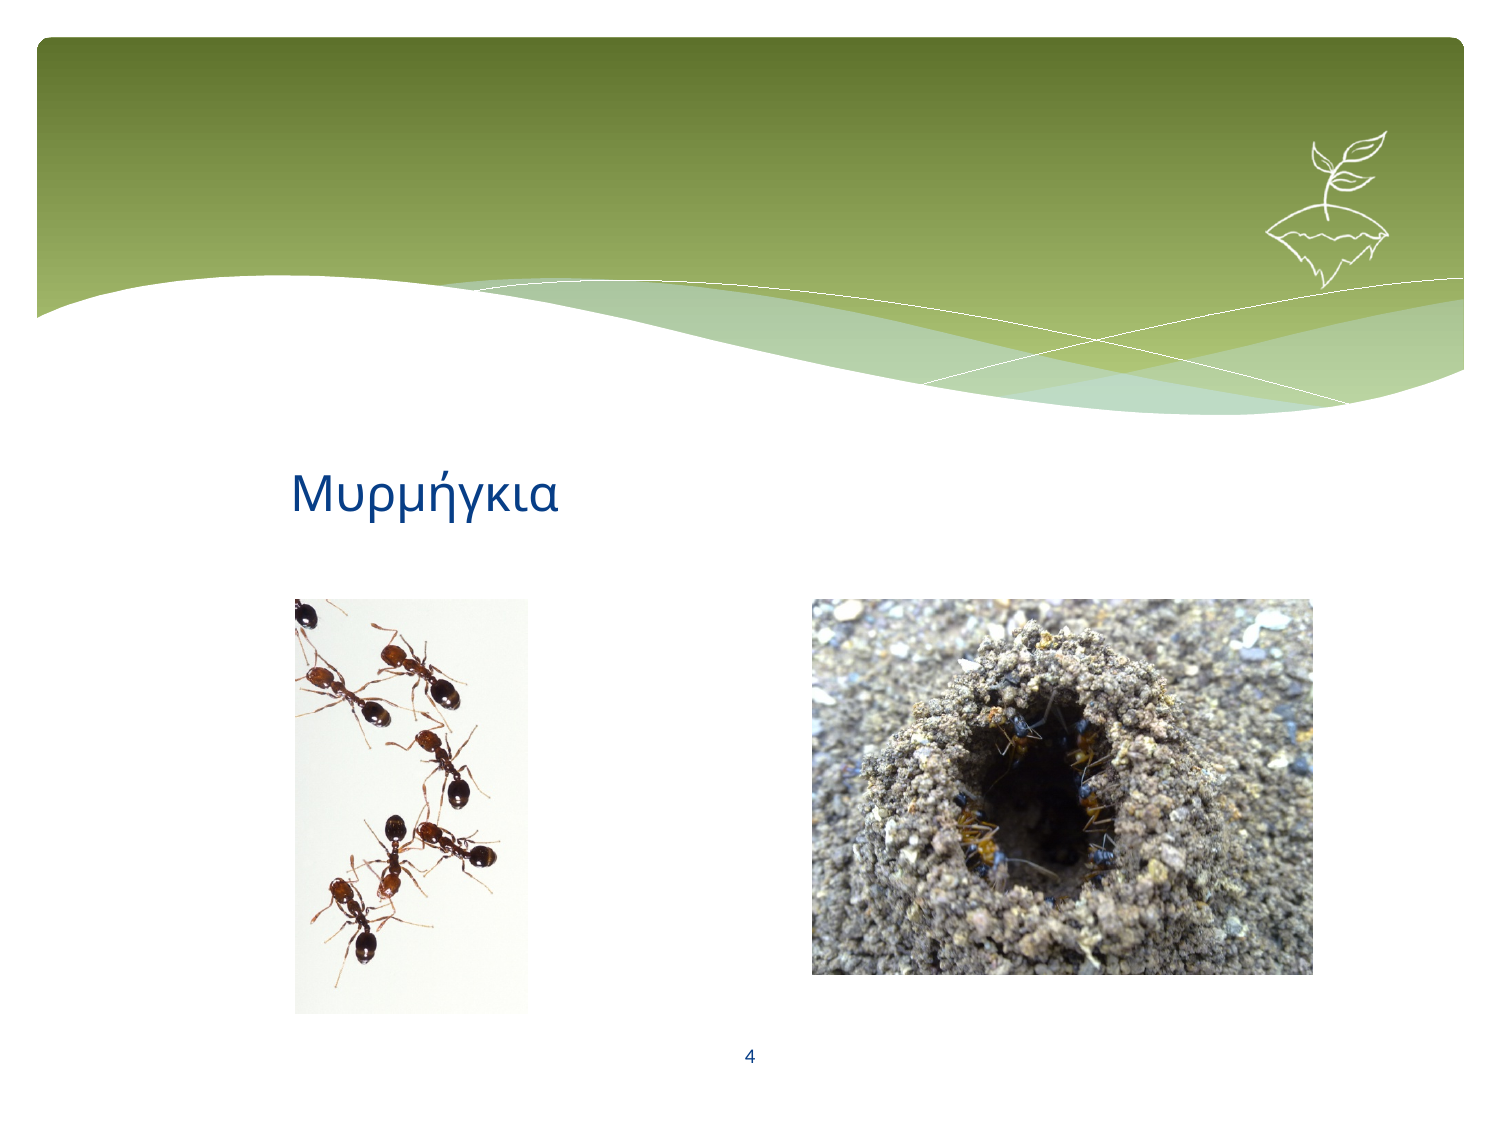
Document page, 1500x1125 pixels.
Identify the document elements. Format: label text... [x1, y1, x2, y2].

list Μυρμήγκια [111, 439, 738, 545]
slide_number 4 [654, 1025, 846, 1086]
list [295, 599, 528, 1014]
picture [1258, 112, 1418, 301]
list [812, 599, 1313, 976]
